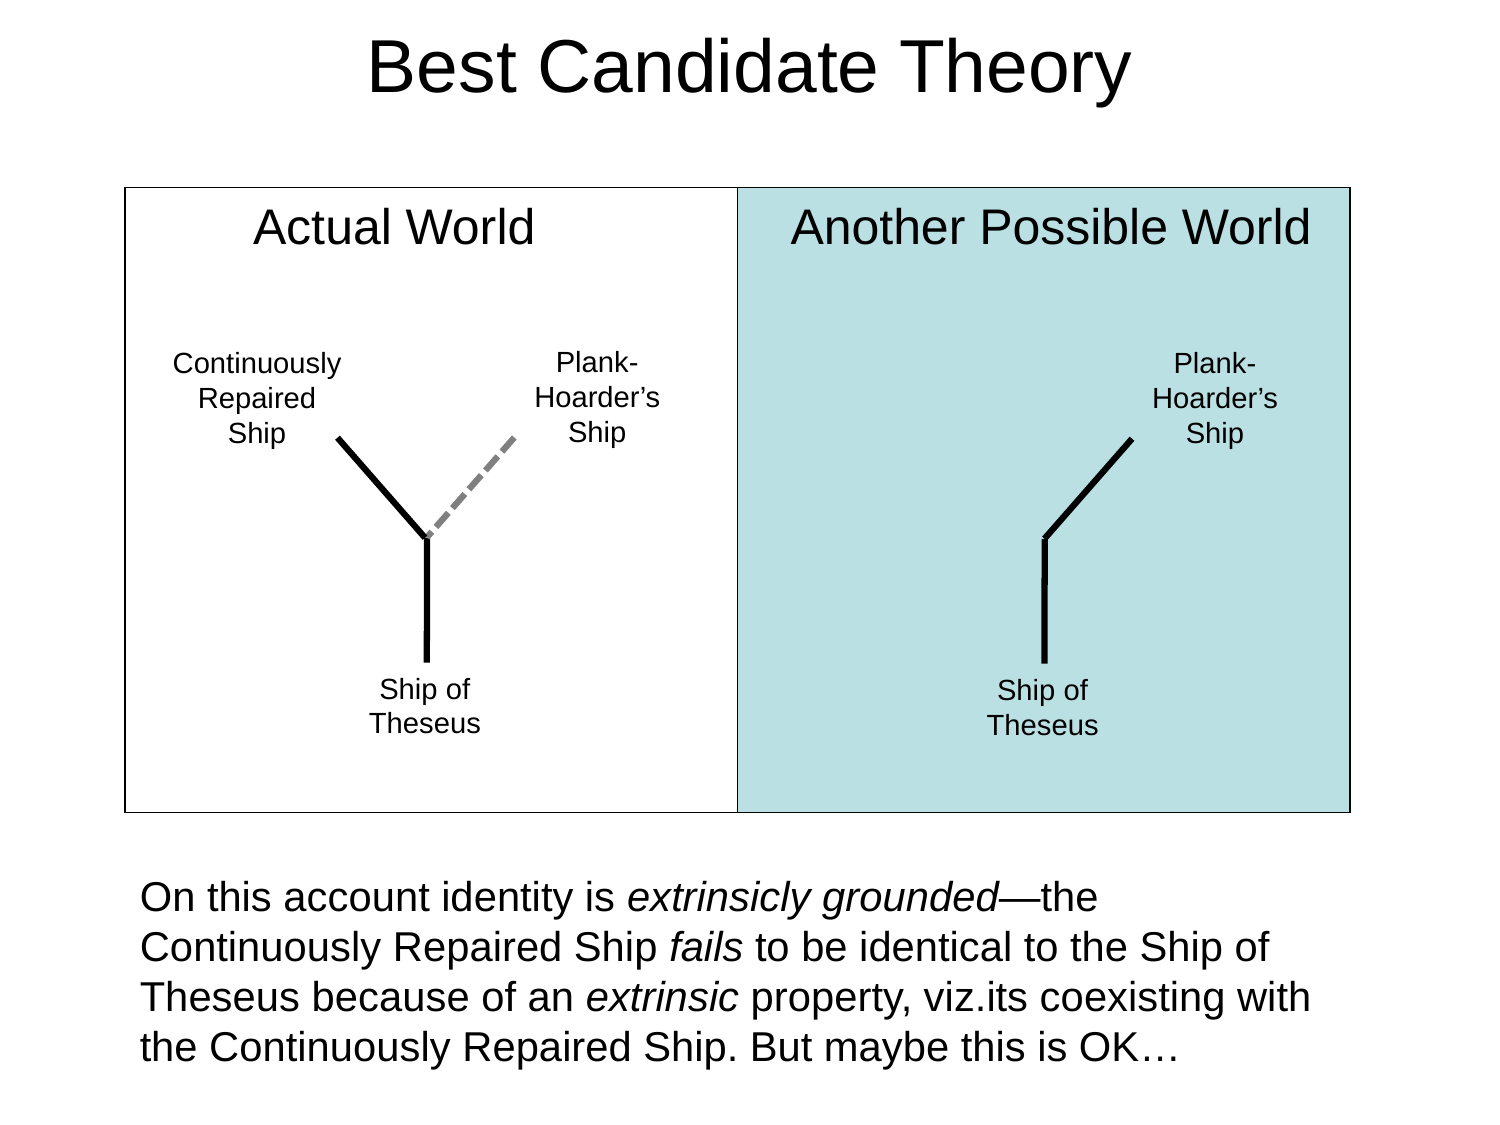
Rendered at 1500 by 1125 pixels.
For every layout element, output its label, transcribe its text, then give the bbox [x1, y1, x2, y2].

text_box [124, 187, 737, 813]
text_box Best Candidate Theory [0, 0, 1500, 125]
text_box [942, 337, 1316, 750]
text_box [737, 187, 1350, 813]
text_box Another Possible World [775, 187, 1327, 263]
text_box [156, 335, 698, 749]
text_box Actual World [238, 187, 551, 263]
text_box On this account identity is extrinsicly grounded—the Continuously Repaired Ship fails to be identical to the Ship of Theseus because of an extrinsic property, viz.its coexisting with the Continuously Repaired Ship. But maybe this is OK… [125, 862, 1350, 1078]
